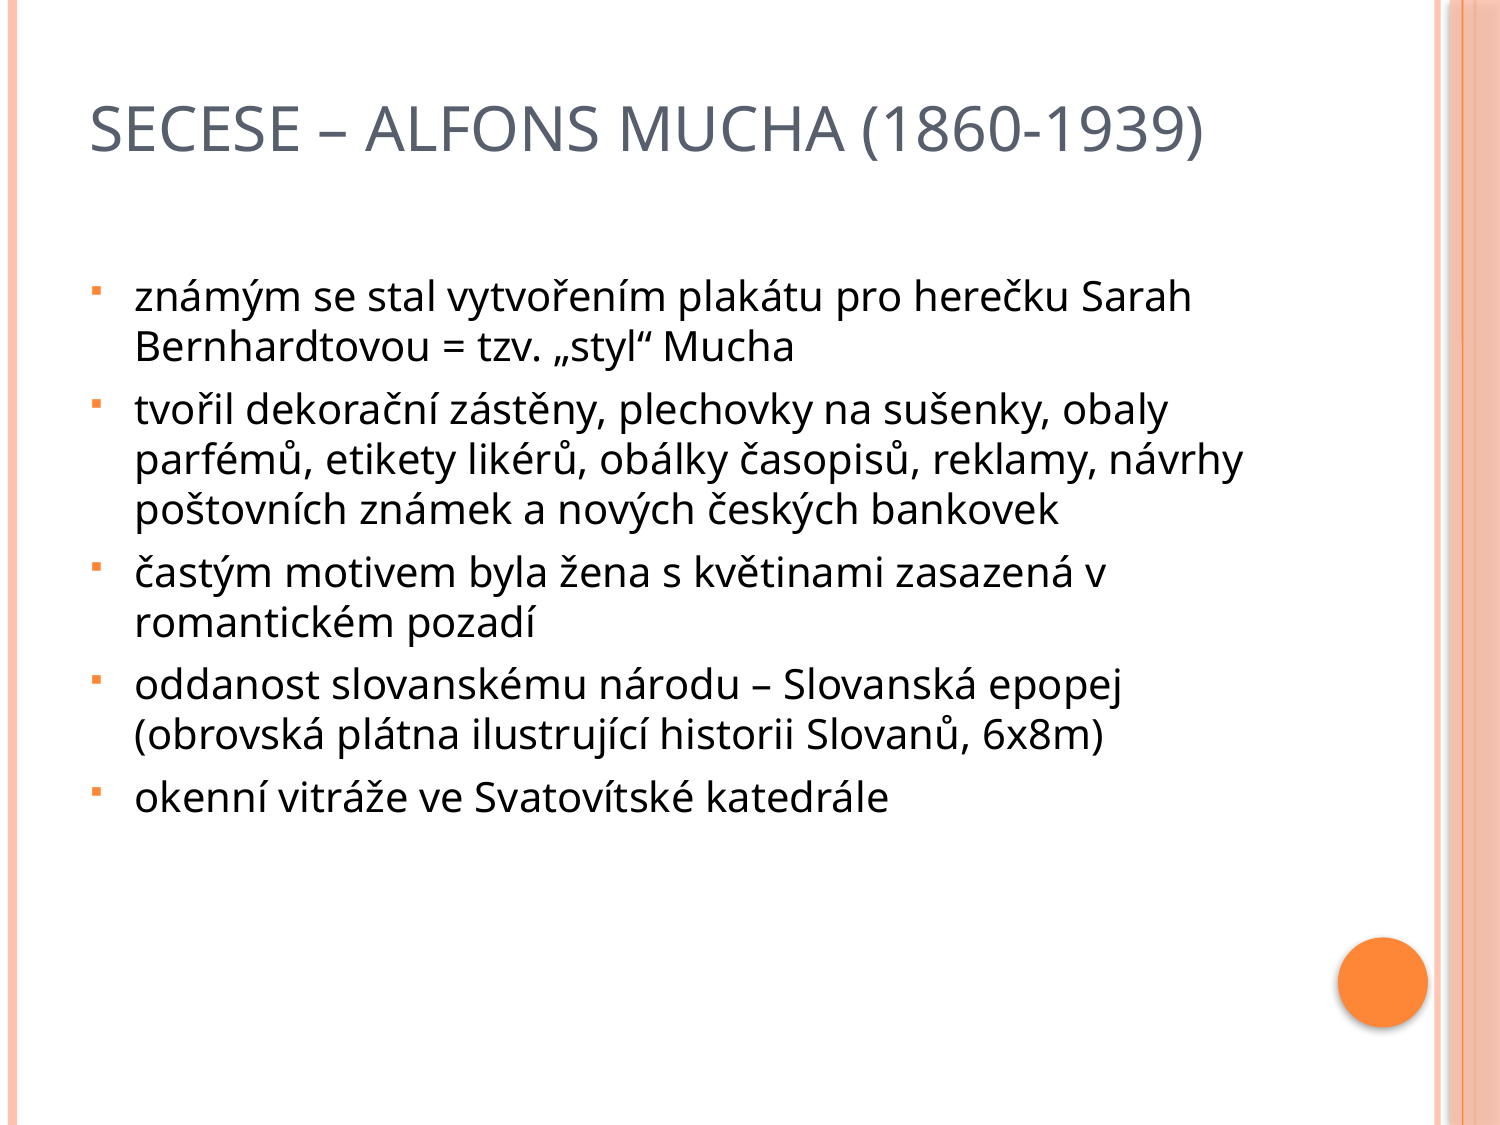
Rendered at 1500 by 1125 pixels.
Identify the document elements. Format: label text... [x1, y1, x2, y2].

title Secese – alfons mucha (1860-1939) [75, 0, 1300, 172]
list známým se stal vytvořením plakátu pro herečku Sarah Bernhardtovou = tzv. „styl“ Mucha tvořil dekorační zástěny, plechovky na sušenky, obaly parfémů, etikety likérů, obálky časopisů, reklamy, návrhy poštovních známek a nových českých bankovek častým motivem byla žena s květinami zasazená v romantickém pozadí oddanost slovanskému národu – Slovanská epopej (obrovská plátna ilustrující historii Slovanů, 6x8m) okenní vitráže ve Svatovítské katedrále [75, 262, 1300, 1062]
